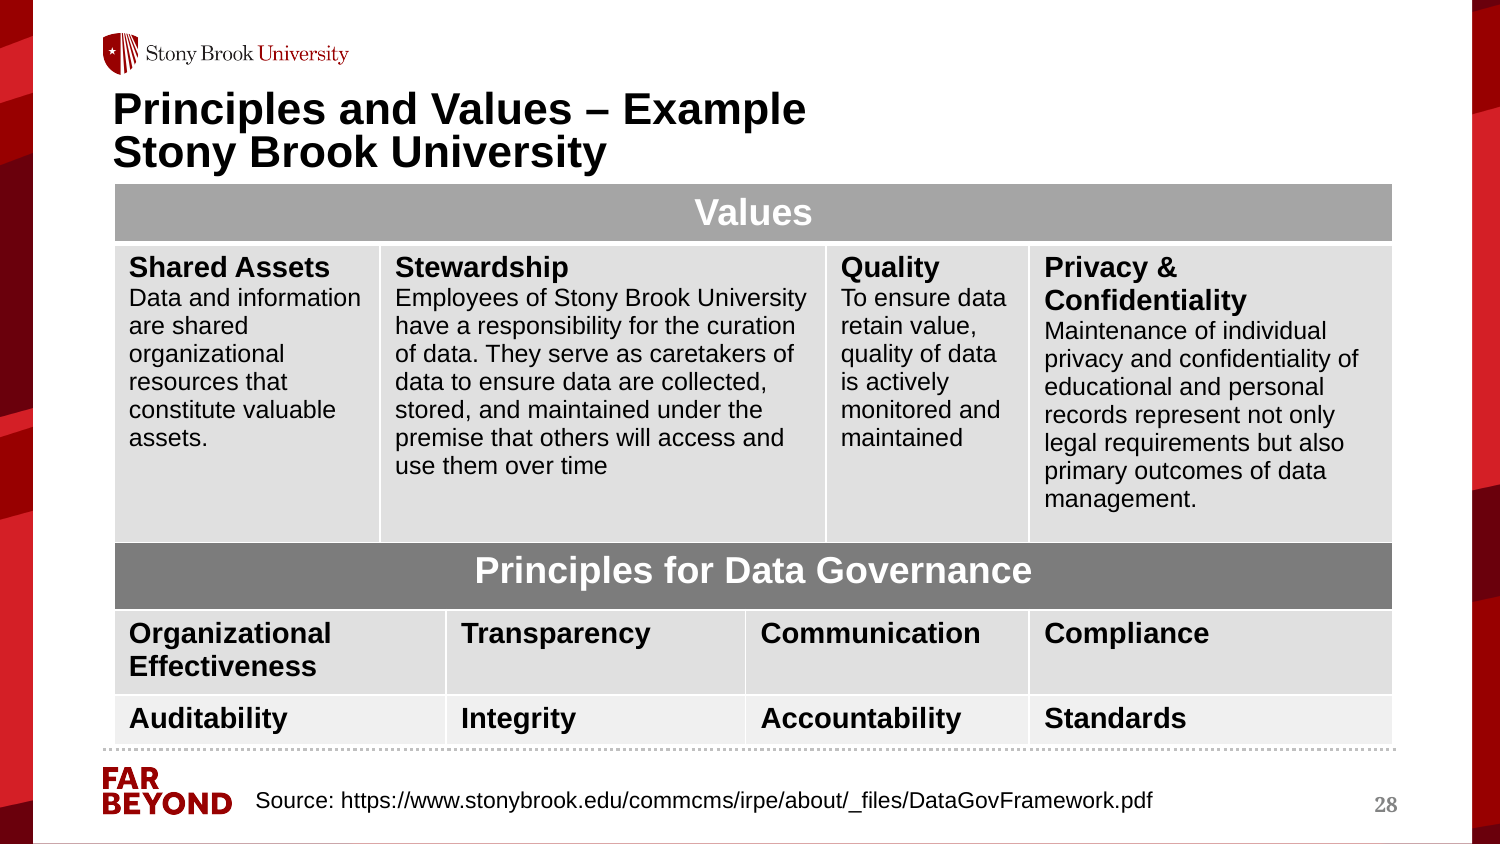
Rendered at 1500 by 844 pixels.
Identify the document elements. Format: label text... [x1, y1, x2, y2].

title Principles and Values – Example Stony Brook University [97, 82, 1409, 184]
table_cell Integrity [447, 696, 745, 744]
picture [0, 0, 33, 844]
table_cell Organizational Effectiveness [115, 611, 445, 694]
picture [103, 33, 349, 75]
table_cell Transparency [447, 611, 745, 694]
table_cell Quality To ensure data retain value, quality of data is actively monitored and maintained [827, 246, 1028, 542]
table_header Values [115, 184, 1392, 241]
text_box Source: https://www.stonybrook.edu/commcms/irpe/about/_files/DataGovFramework.pdf [240, 777, 1169, 821]
table_cell Principles for Data Governance [115, 543, 1392, 609]
table_cell Auditability [115, 696, 445, 744]
table_cell Communication [746, 611, 1028, 694]
table_cell Accountability [746, 696, 1028, 744]
table_cell Privacy & Confidentiality Maintenance of individual privacy and confidentiality of educational and personal records represent not only legal requirements but also primary outcomes of data management. [1030, 246, 1392, 542]
picture [103, 767, 232, 815]
table_cell Stewardship Employees of Stony Brook University have a responsibility for the curation of data. They serve as caretakers of data to ensure data are collected, stored, and maintained under the premise that others will access and use them over time [381, 246, 825, 542]
table_cell Compliance [1030, 611, 1392, 694]
picture [1473, 0, 1500, 844]
table_cell Standards [1030, 696, 1392, 744]
table_cell Shared Assets Data and information are shared organizational resources that constitute valuable assets. [115, 246, 379, 542]
